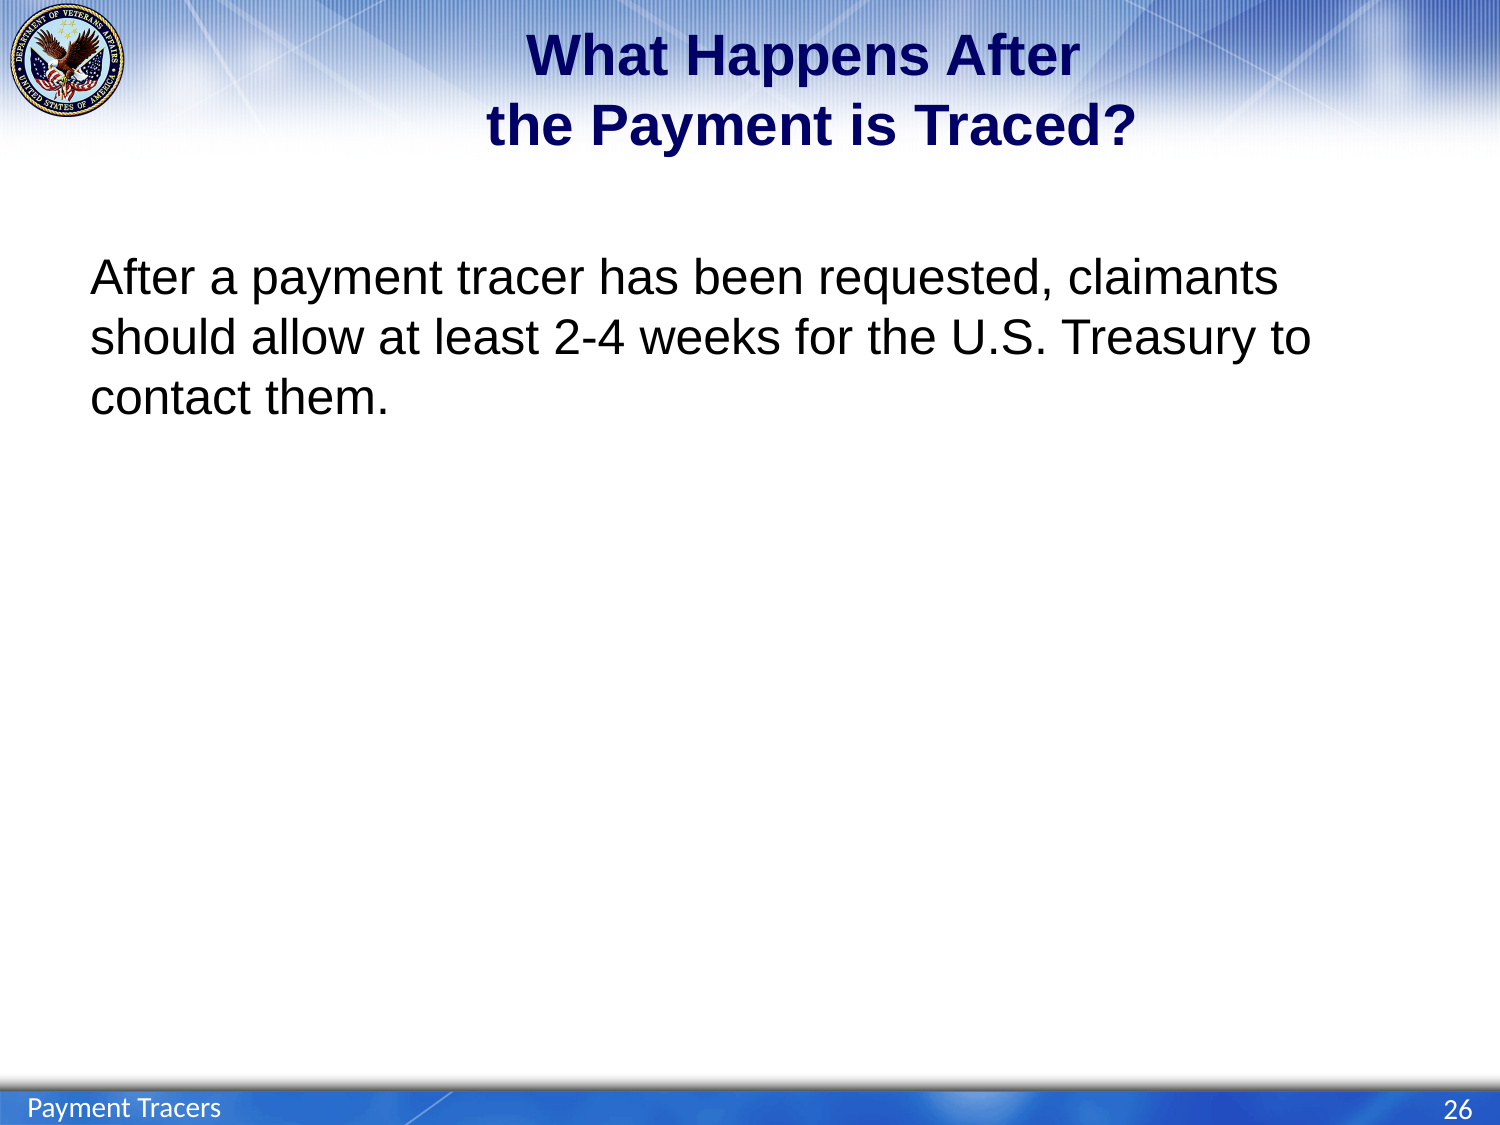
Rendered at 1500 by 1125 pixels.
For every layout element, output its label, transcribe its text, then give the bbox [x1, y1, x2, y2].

picture [0, 0, 1500, 1125]
footer Payment Tracers [12, 1081, 714, 1119]
list After a payment tracer has been requested, claimants should allow at least 2-4 weeks for the U.S. Treasury to contact them. [75, 237, 1425, 1075]
title What Happens After the Payment is Traced? [125, 0, 1500, 175]
slide_number 26 [1137, 1083, 1488, 1125]
